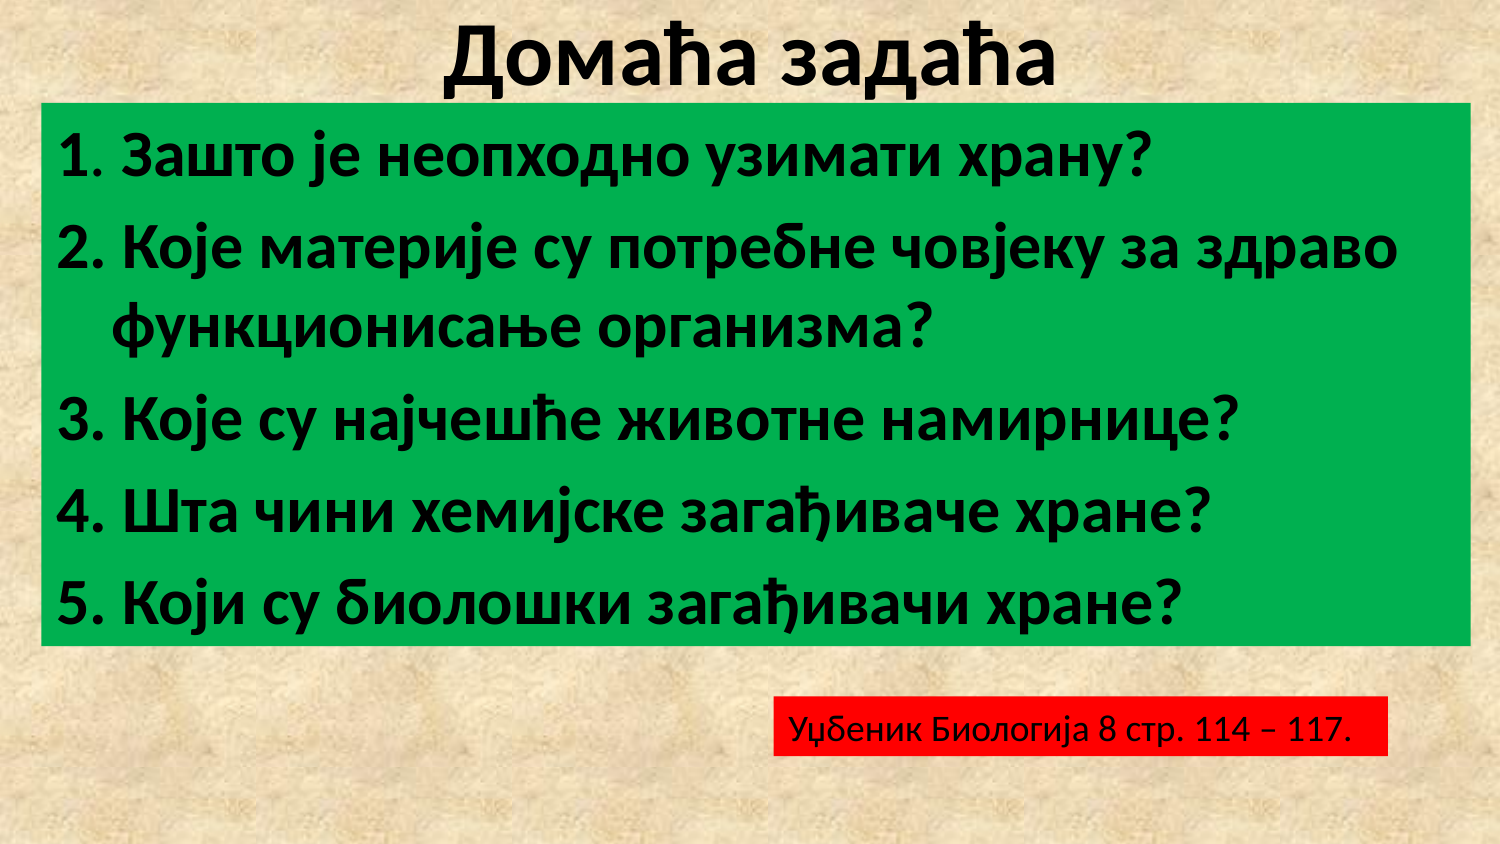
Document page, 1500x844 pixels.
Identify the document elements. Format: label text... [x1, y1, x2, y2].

title Домаћа задаћа [76, 0, 1427, 102]
list 1. Зашто је неопходно узимати храну? 2. Које материје су потребне човјеку за здраво функционисање организма? 3. Које су најчешће животне намирнице? 4. Шта чини хемијске загађиваче хране? 5. Који су биолошки загађивачи хране? [41, 102, 1471, 647]
picture [0, 0, 1500, 844]
text_box Уџбеник Биологија 8 стр. 114 – 117. [773, 696, 1388, 757]
